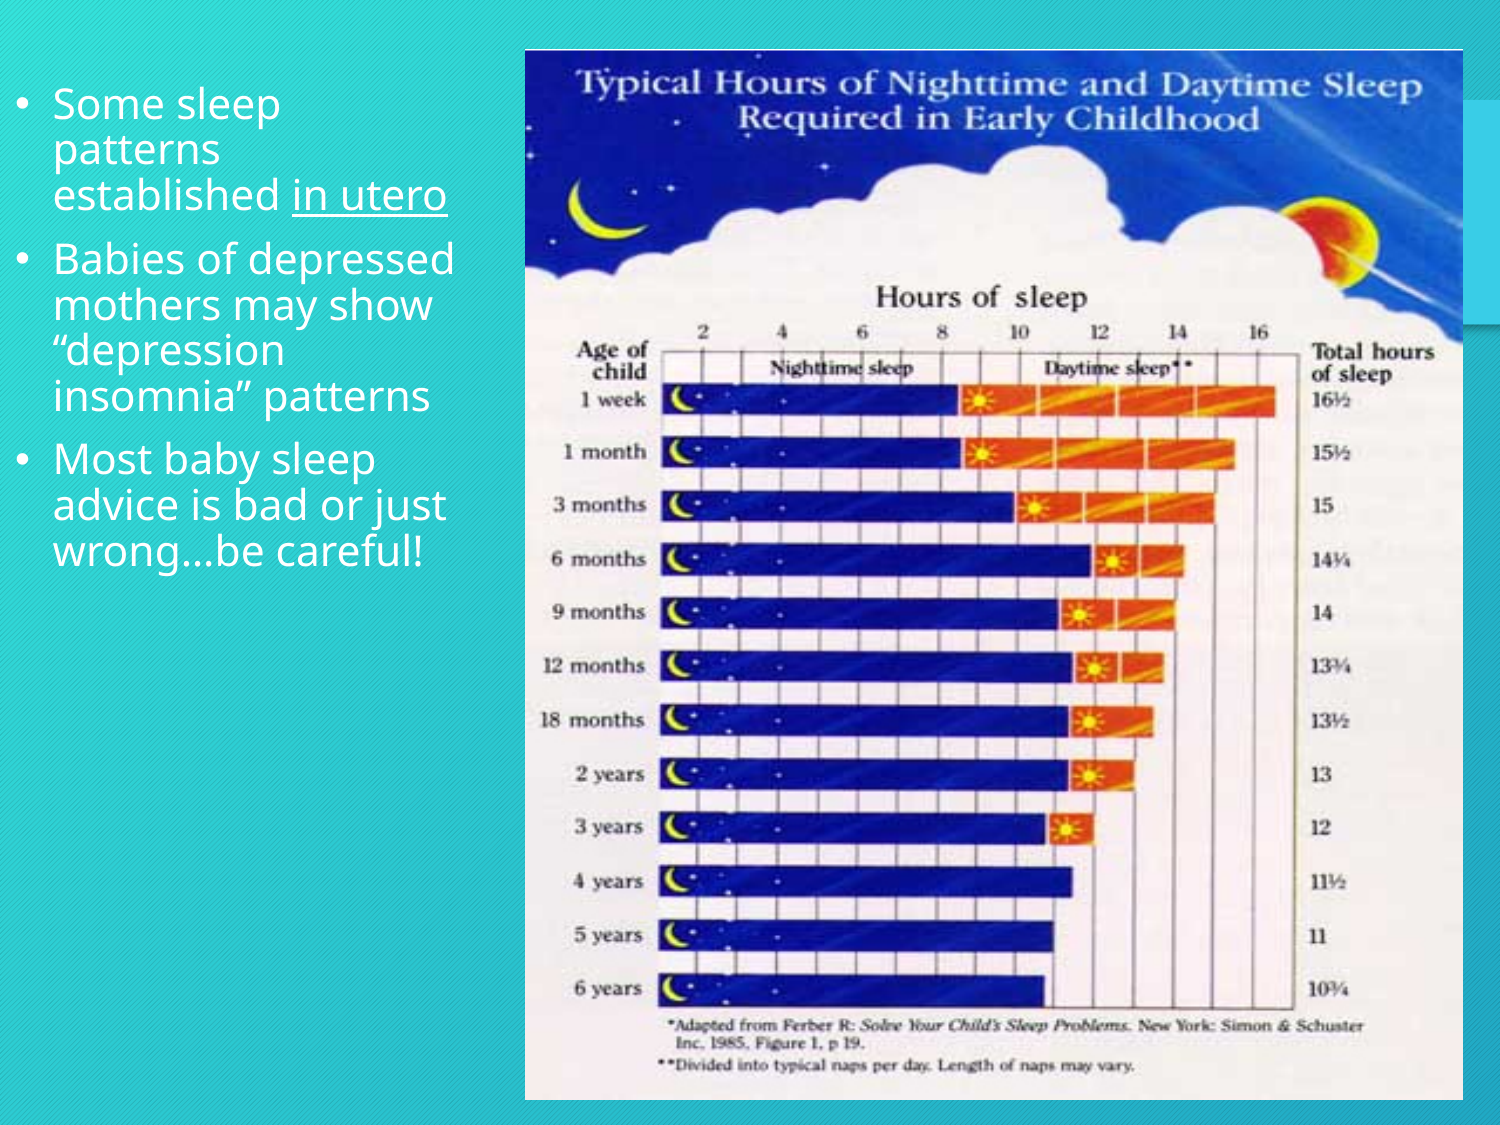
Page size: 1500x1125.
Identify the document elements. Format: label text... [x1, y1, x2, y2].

list Some sleep patterns established in utero Babies of depressed mothers may show “depression insomnia” patterns Most baby sleep advice is bad or just wrong…be careful! [0, 75, 475, 588]
picture [524, 49, 1500, 1101]
